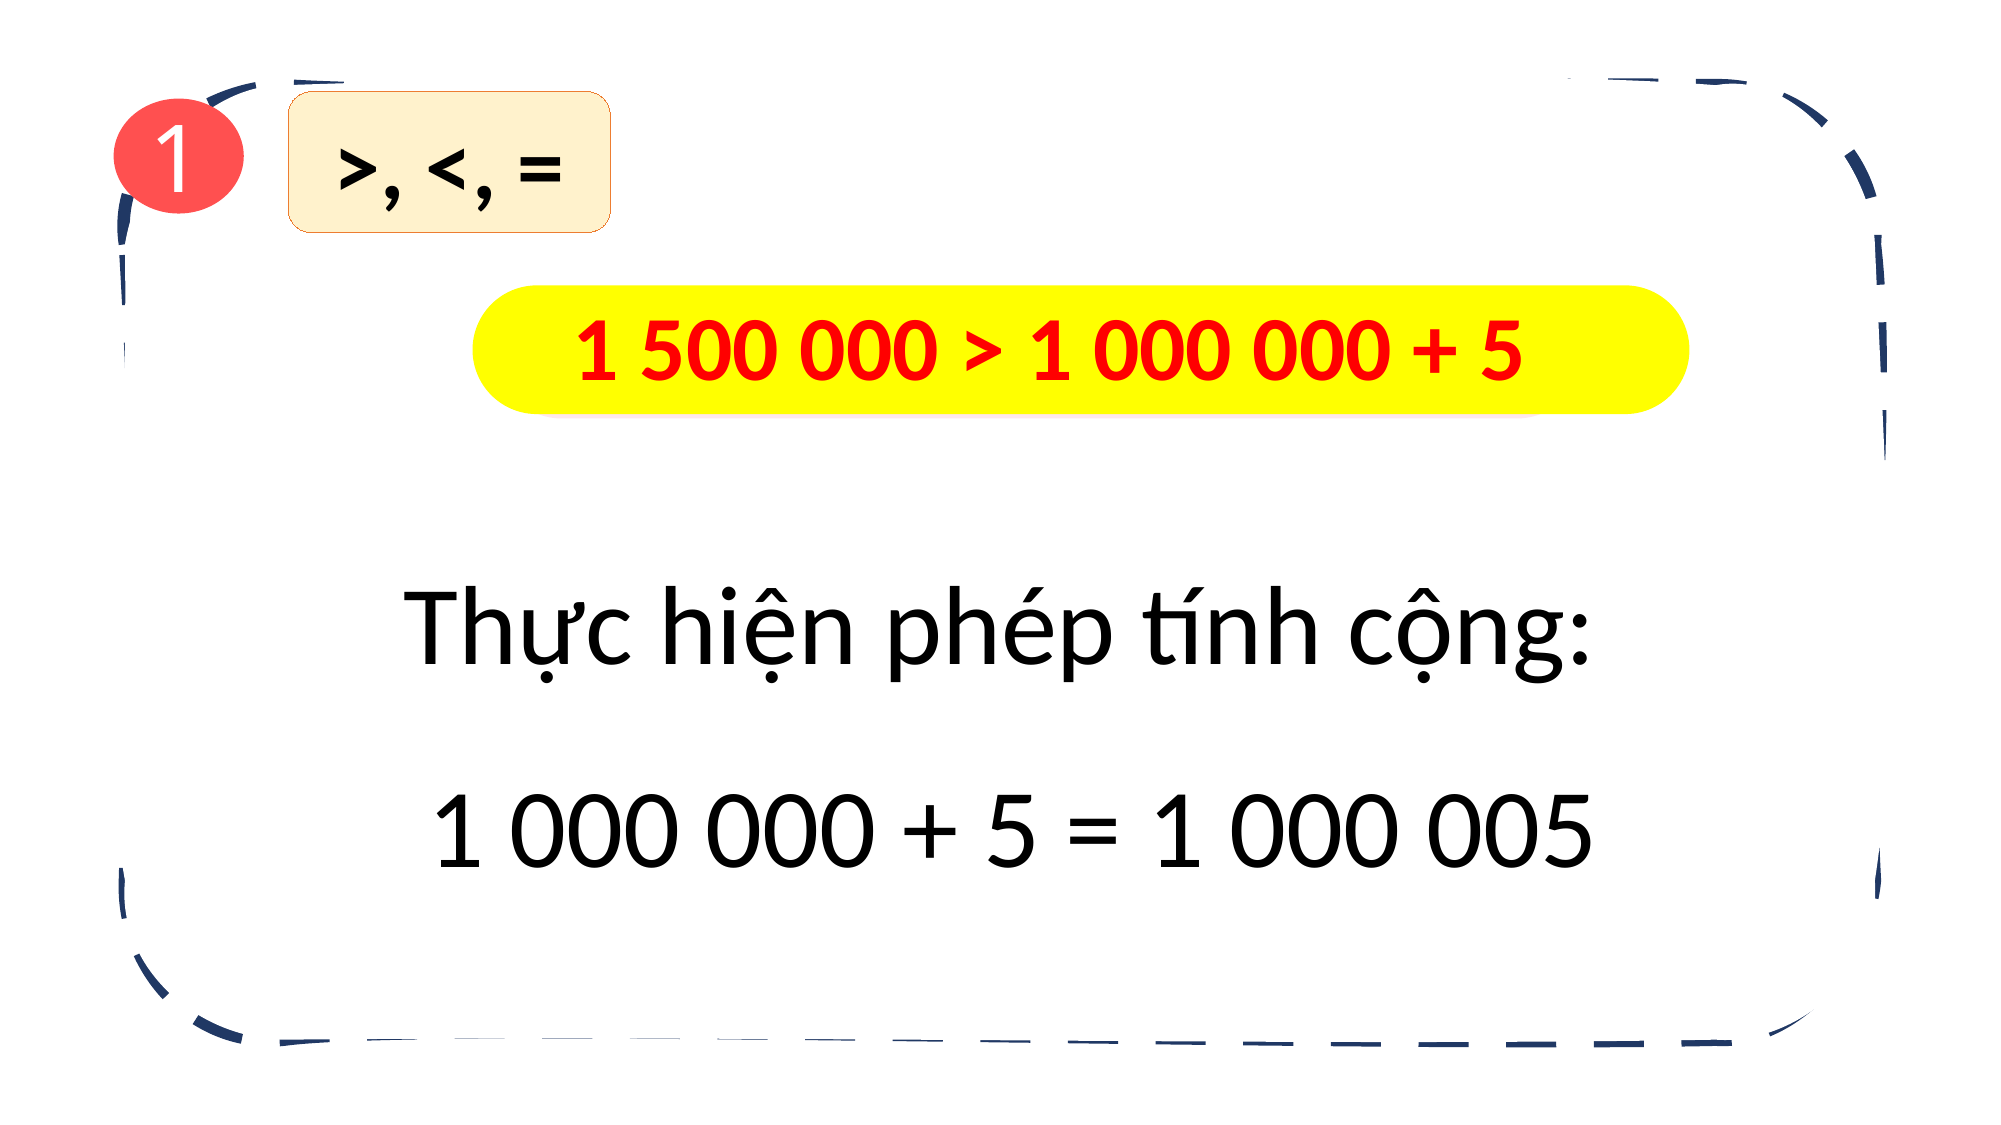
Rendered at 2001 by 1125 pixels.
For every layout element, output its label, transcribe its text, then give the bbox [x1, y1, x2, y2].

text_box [496, 289, 1737, 419]
text_box [124, 898, 1876, 1043]
text_box [121, 72, 1886, 477]
text_box Thực hiện phép tính cộng: 1 000 000 + 5 = 1 000 005 [24, 477, 1975, 898]
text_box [472, 281, 1690, 415]
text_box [113, 91, 611, 235]
